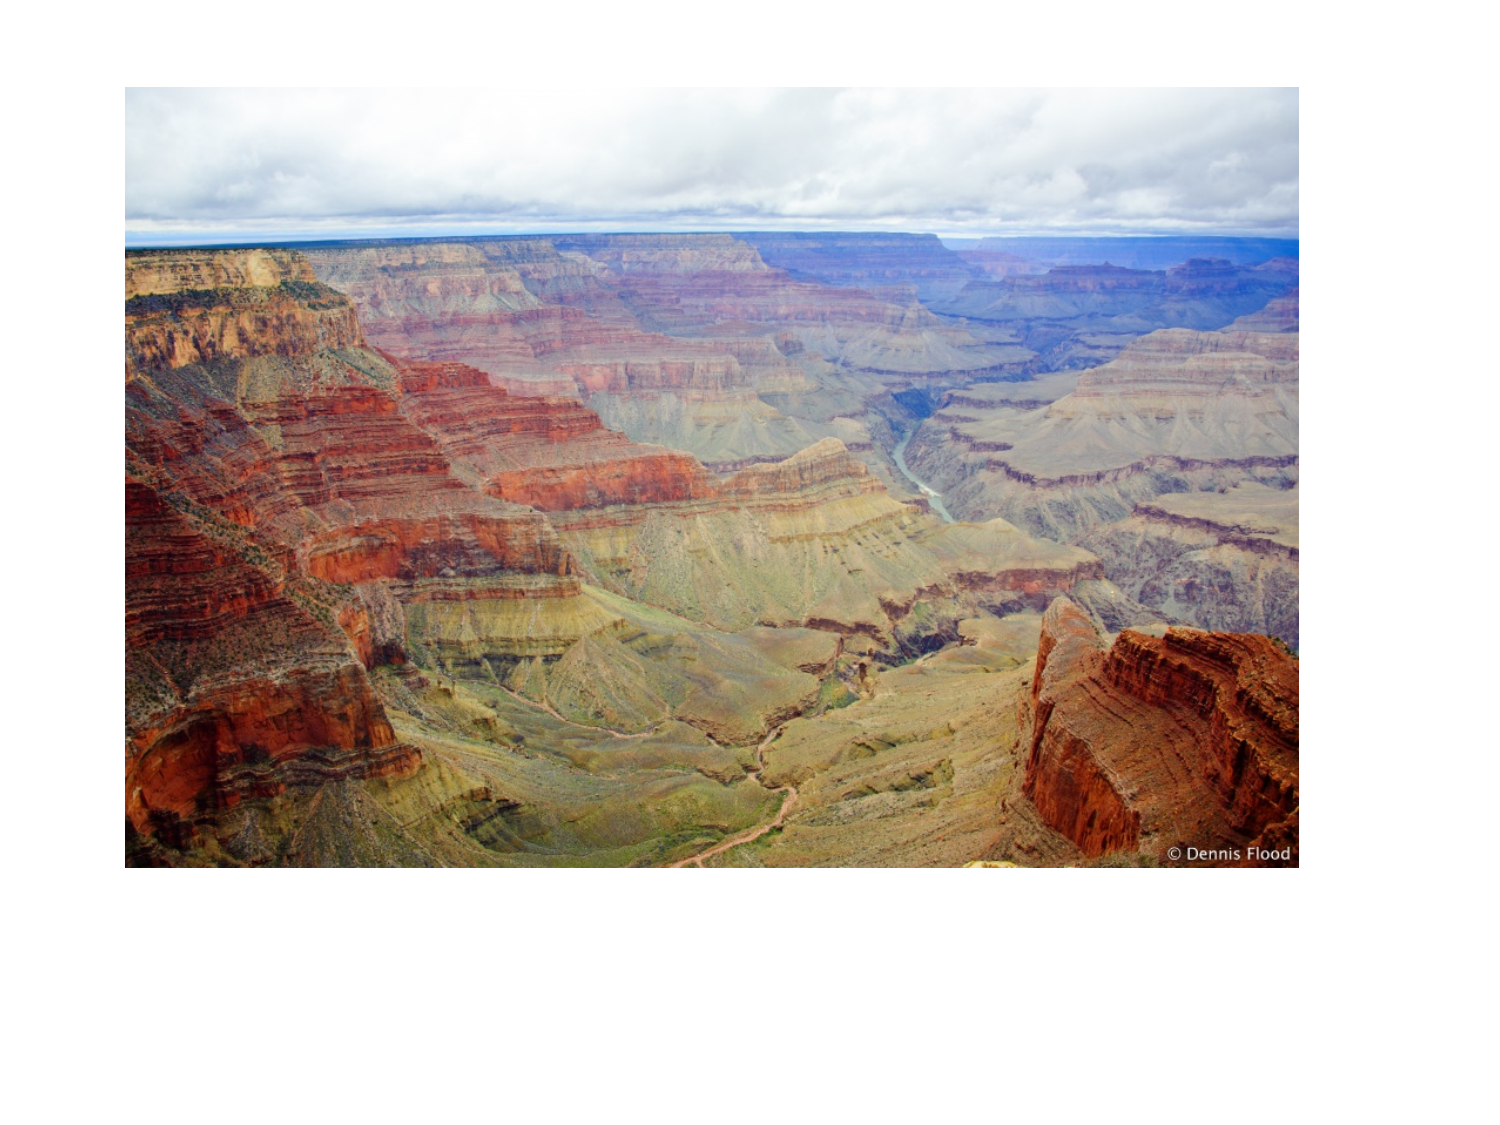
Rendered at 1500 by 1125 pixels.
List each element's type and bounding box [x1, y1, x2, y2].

picture [124, 87, 1299, 868]
